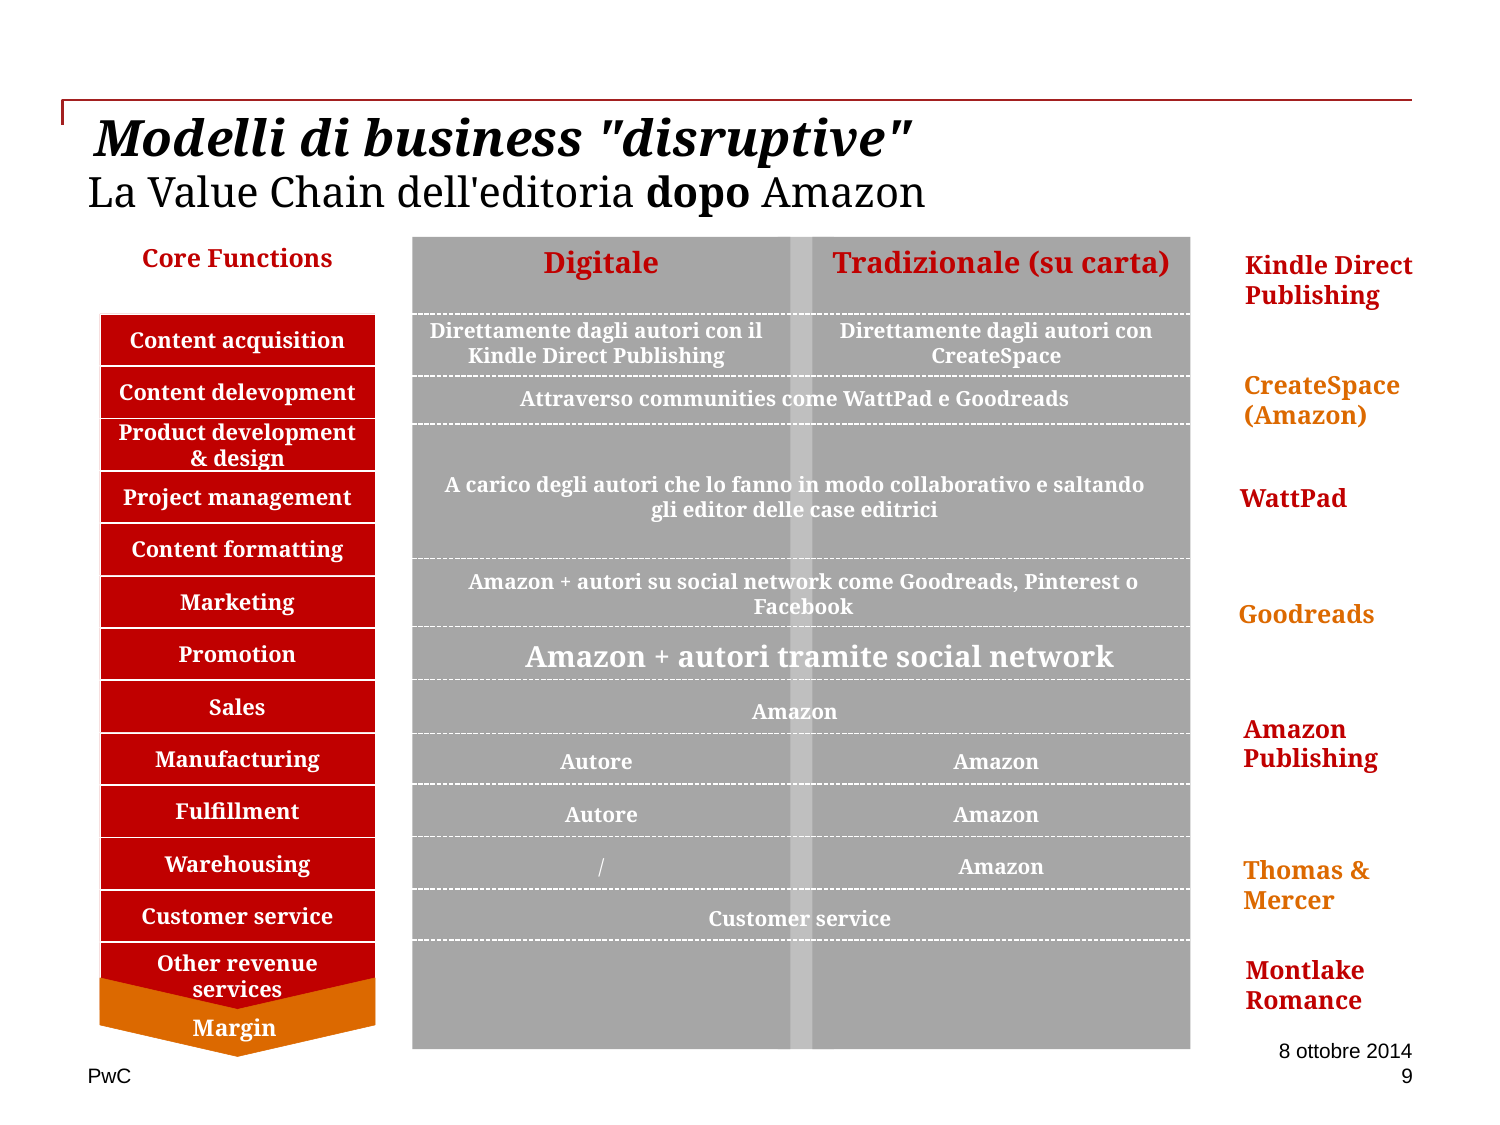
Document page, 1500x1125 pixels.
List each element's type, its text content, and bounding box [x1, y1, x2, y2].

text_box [99, 231, 1442, 1057]
text_box Modelli di business "disruptive" [94, 104, 1170, 168]
title La Value Chain dell'editoria dopo Amazon [87, 166, 1413, 234]
slide_number 9 [1162, 1065, 1413, 1088]
